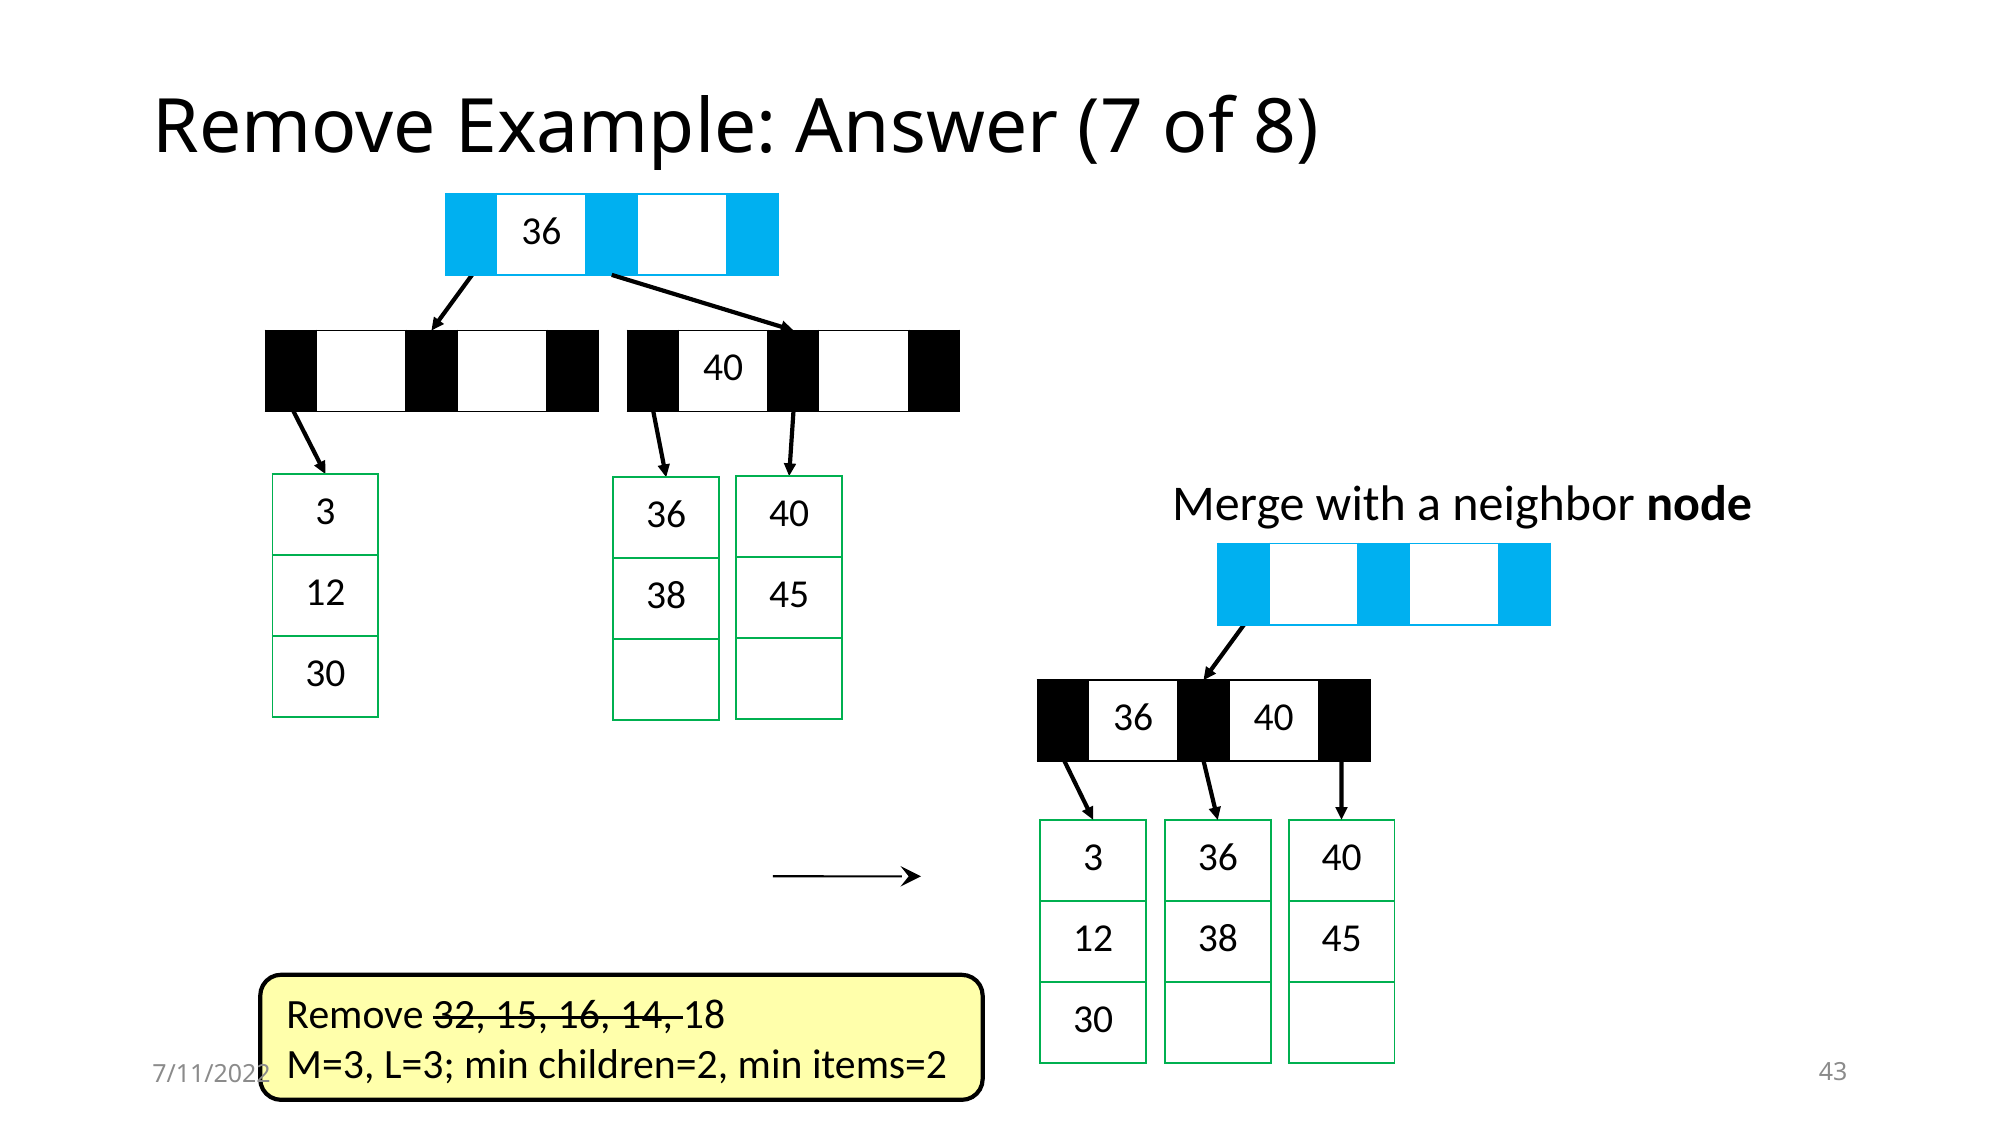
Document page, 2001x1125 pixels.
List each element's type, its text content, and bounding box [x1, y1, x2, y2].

table_header [266, 331, 315, 411]
table_header [458, 331, 546, 411]
table_cell [614, 640, 718, 719]
table_header [1179, 681, 1228, 760]
table_header [628, 331, 677, 411]
table_header 40 [1290, 821, 1394, 900]
table_cell [1290, 983, 1394, 1062]
table_header [1038, 681, 1088, 760]
table_header 36 [614, 478, 718, 557]
table_header 3 [1041, 821, 1145, 900]
table_header 40 [737, 477, 841, 556]
table_cell 12 [273, 556, 377, 635]
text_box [1203, 761, 1218, 820]
table_header 3 [273, 475, 377, 554]
slide_number 43 [1412, 1042, 1863, 1103]
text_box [611, 274, 794, 331]
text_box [653, 411, 667, 477]
table_header [548, 331, 597, 411]
table_cell 45 [1290, 902, 1394, 981]
table_cell [737, 639, 841, 718]
text_box [900, 865, 922, 887]
table_header [638, 195, 726, 274]
table_header 40 [1230, 681, 1318, 760]
table_header 36 [1166, 821, 1270, 900]
table_header [728, 195, 777, 274]
table_cell 30 [1041, 983, 1145, 1062]
table_cell 30 [273, 637, 377, 716]
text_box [1062, 756, 1094, 820]
table_cell [1166, 983, 1270, 1062]
table_header 36 [497, 195, 585, 274]
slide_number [137, 1042, 588, 1103]
title Remove Example: Answer (7 of 8) [137, 59, 1863, 198]
text_box Merge with a neighbor node [1157, 463, 1768, 539]
table_header [1500, 544, 1549, 624]
table_header 36 [1089, 681, 1177, 760]
table_cell 38 [1166, 902, 1270, 981]
table_header [407, 331, 456, 411]
table_cell 12 [1041, 902, 1145, 981]
table_cell 45 [737, 558, 841, 637]
table_header [1359, 544, 1408, 624]
table_header [447, 195, 496, 274]
table_header [819, 331, 908, 411]
table_header [1270, 544, 1357, 624]
table_header [1410, 544, 1498, 624]
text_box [789, 411, 794, 476]
table_header [769, 331, 818, 411]
table_header [1219, 544, 1268, 624]
table_cell 38 [614, 559, 718, 638]
table_header [317, 331, 405, 411]
table_header [587, 195, 636, 274]
table_header [910, 331, 959, 411]
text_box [431, 271, 475, 331]
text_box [1203, 621, 1247, 680]
text_box Remove 32, 15, 16, 14, 18 M=3, L=3; min children=2, min items=2 [260, 974, 983, 1100]
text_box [292, 408, 326, 474]
table_header [1320, 681, 1369, 760]
table_header 40 [679, 331, 767, 411]
